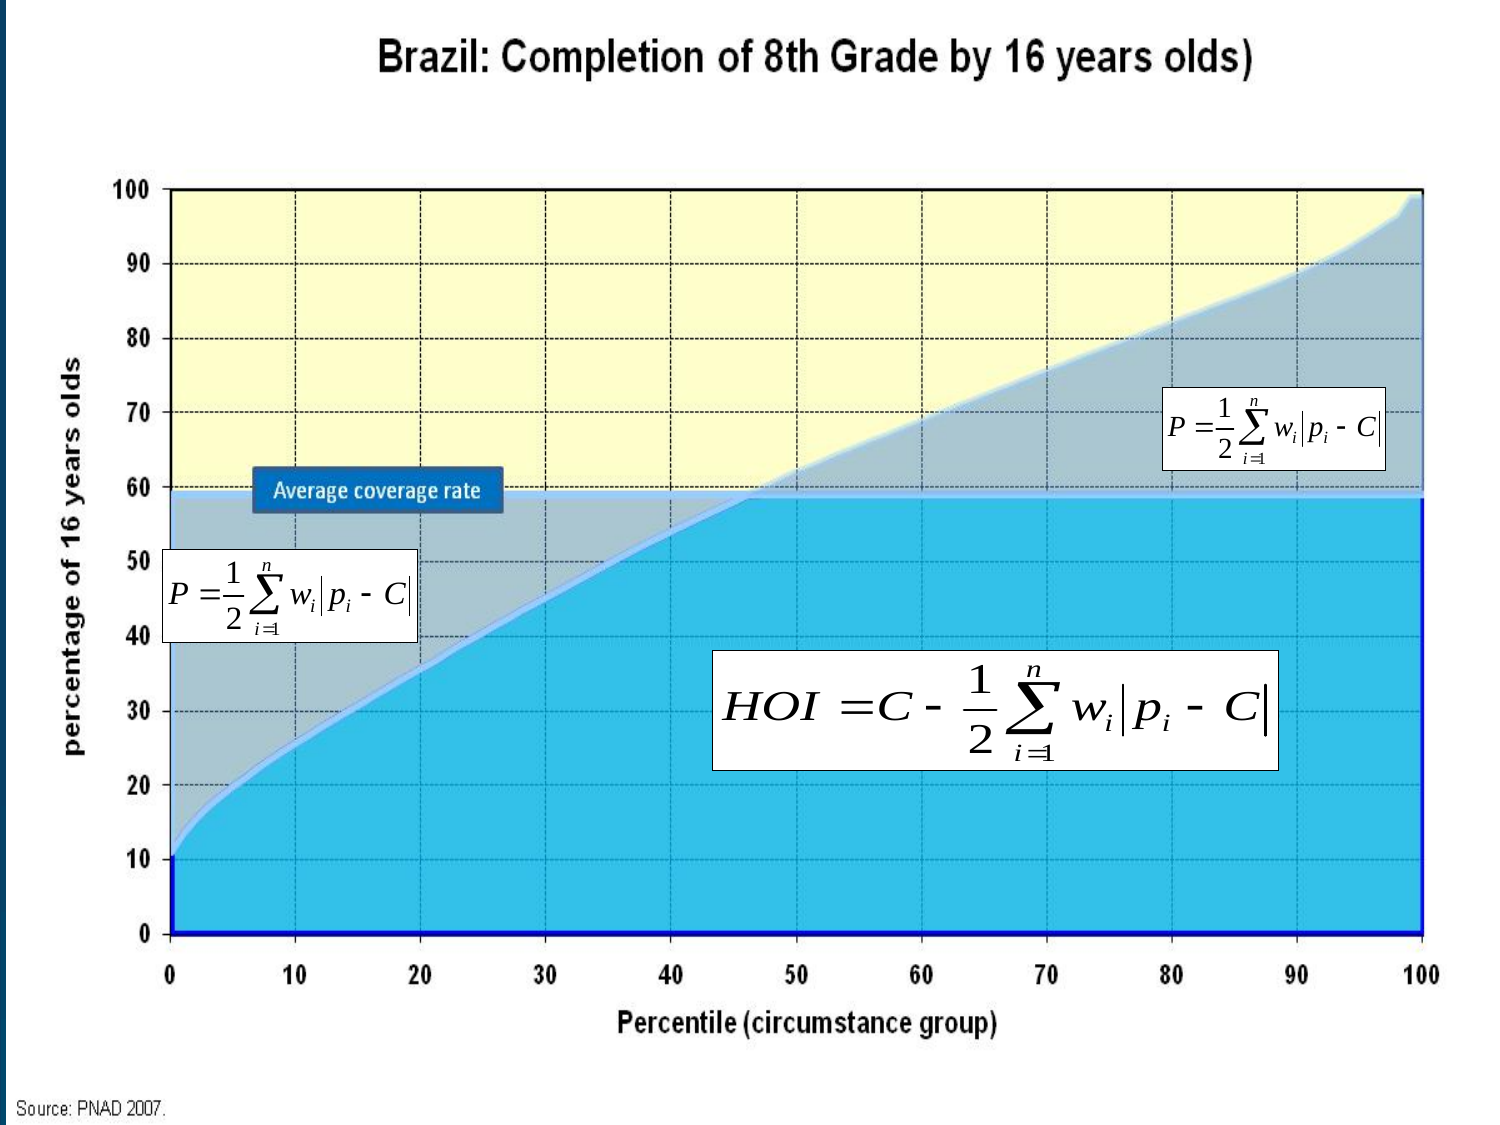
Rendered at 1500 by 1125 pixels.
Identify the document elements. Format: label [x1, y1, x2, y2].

picture [5, 0, 1500, 1125]
text_box [712, 649, 1279, 771]
text_box [1162, 387, 1387, 471]
text_box [162, 549, 418, 643]
